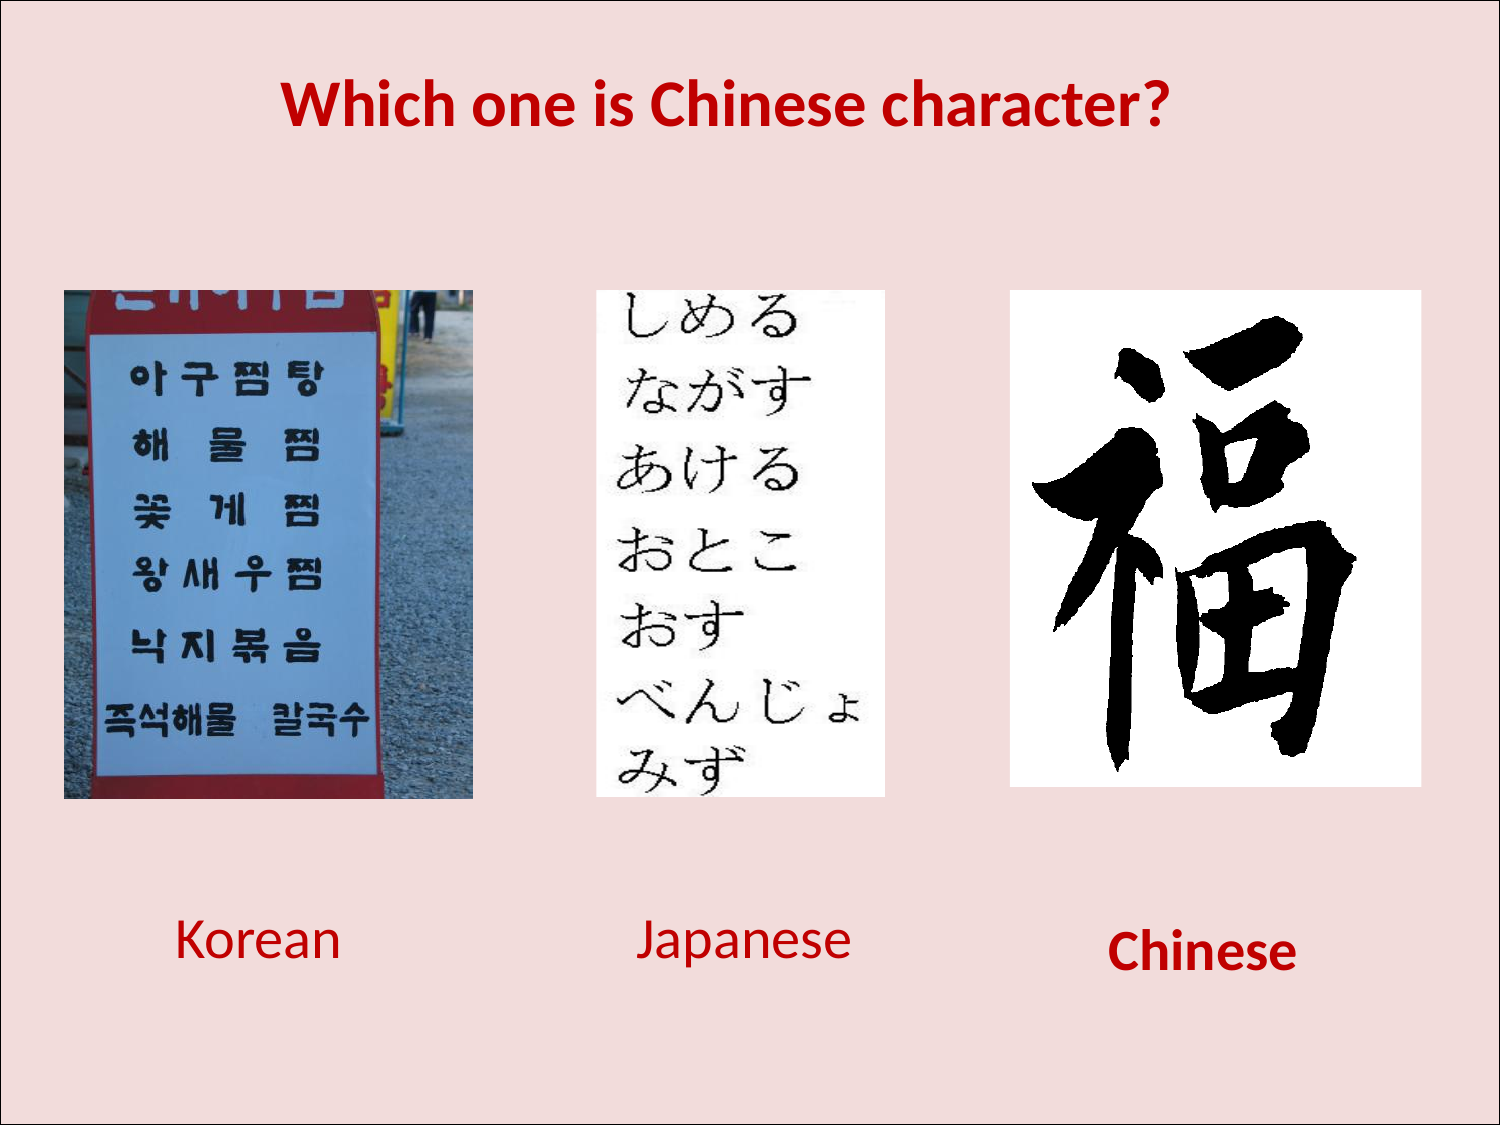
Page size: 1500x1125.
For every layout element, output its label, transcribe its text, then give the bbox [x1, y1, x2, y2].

picture [1009, 290, 1422, 788]
text_box Chinese [1093, 904, 1313, 990]
picture [64, 290, 473, 799]
title Which one is Chinese character? [265, 19, 1243, 252]
text_box Korean [160, 893, 358, 978]
picture [596, 290, 886, 798]
text_box [0, 0, 1500, 1125]
text_box Japanese [621, 893, 868, 978]
